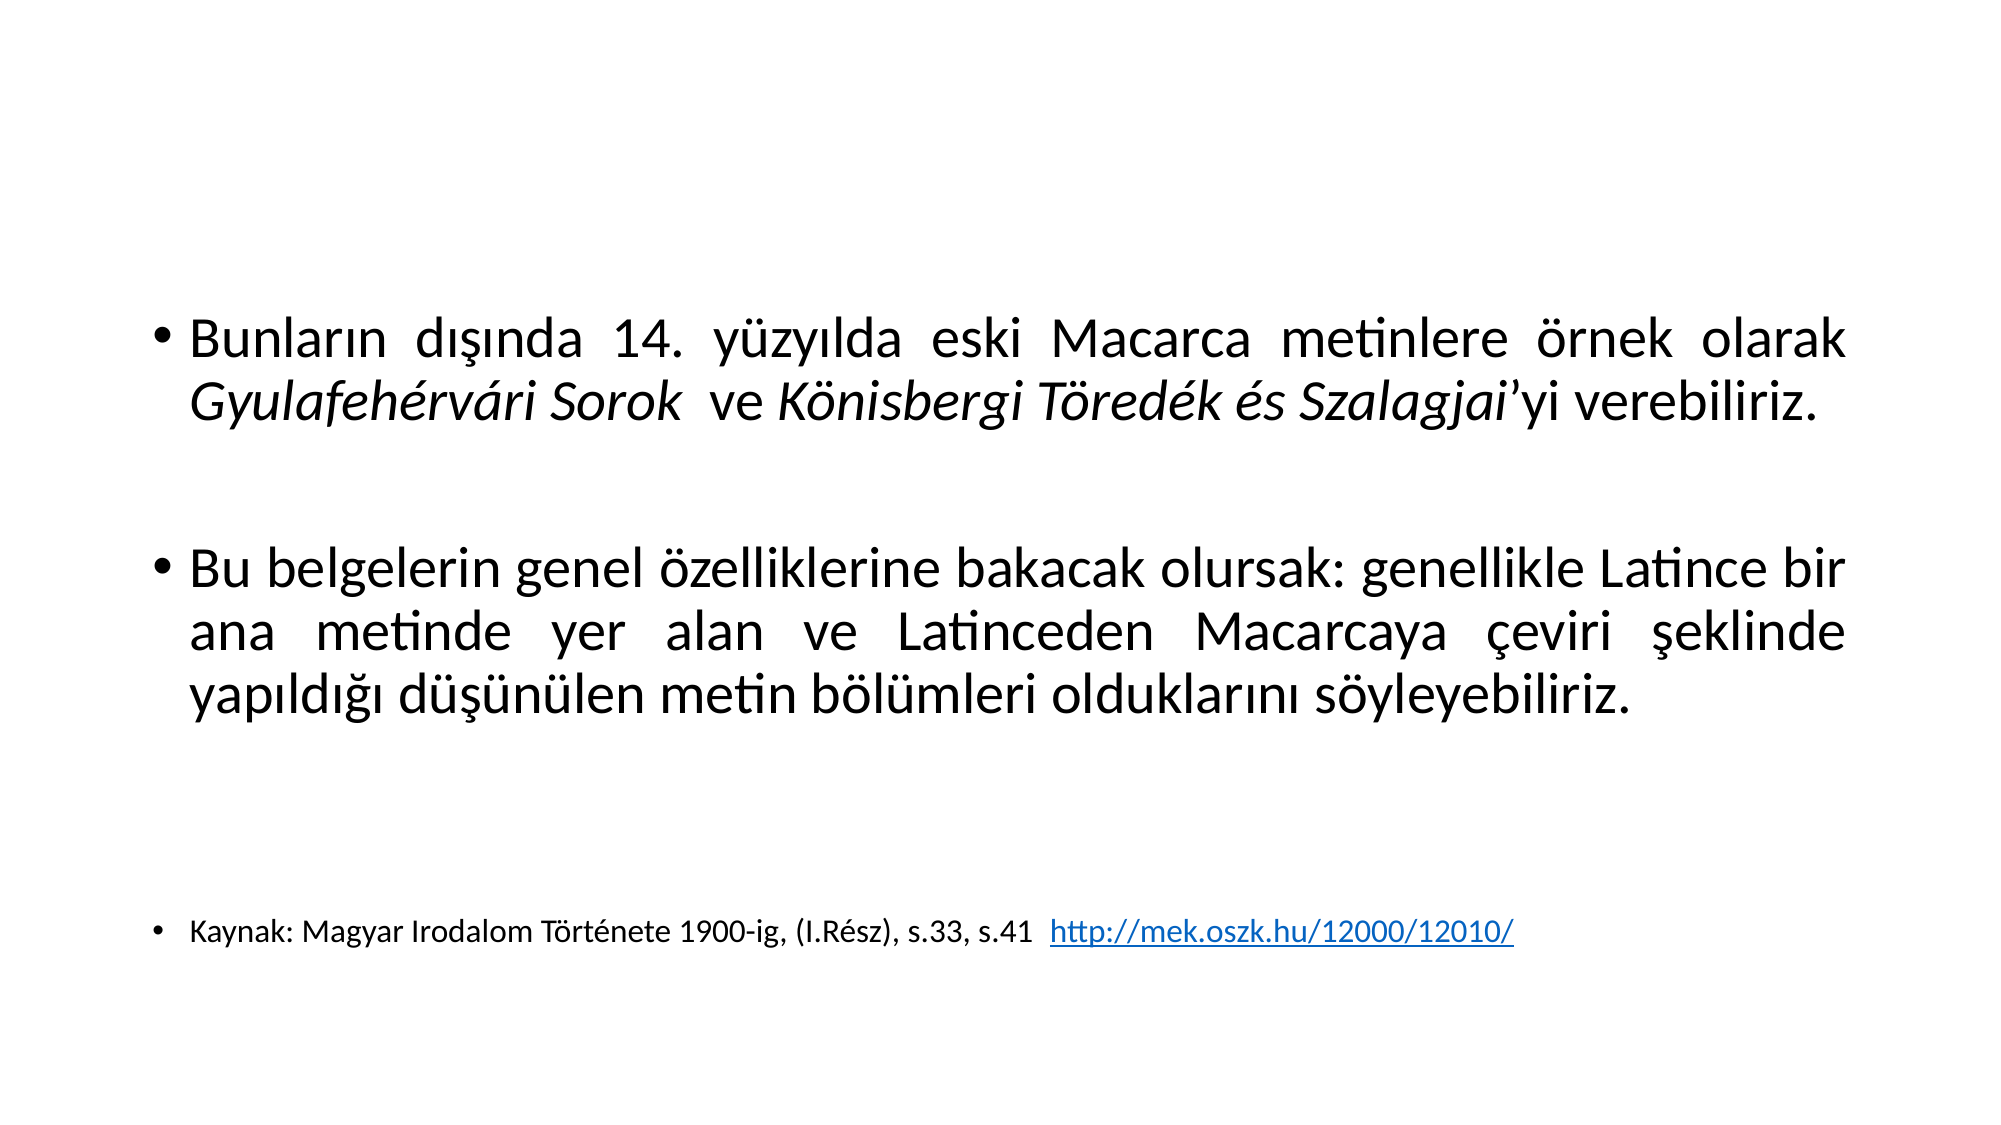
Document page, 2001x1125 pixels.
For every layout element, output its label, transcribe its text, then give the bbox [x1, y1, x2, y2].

list Bunların dışında 14. yüzyılda eski Macarca metinlere örnek olarak Gyulafehérvári Sorok ve Könisbergi Töredék és Szalagjai’yi verebiliriz. Bu belgelerin genel özelliklerine bakacak olursak: genellikle Latince bir ana metinde yer alan ve Latinceden Macarcaya çeviri şeklinde yapıldığı düşünülen metin bölümleri olduklarını söyleyebiliriz. Kaynak: Magyar Irodalom Története 1900-ig, (I.Rész), s.33, s.41 http://mek.oszk.hu/12000/12010/ [137, 299, 1863, 1014]
